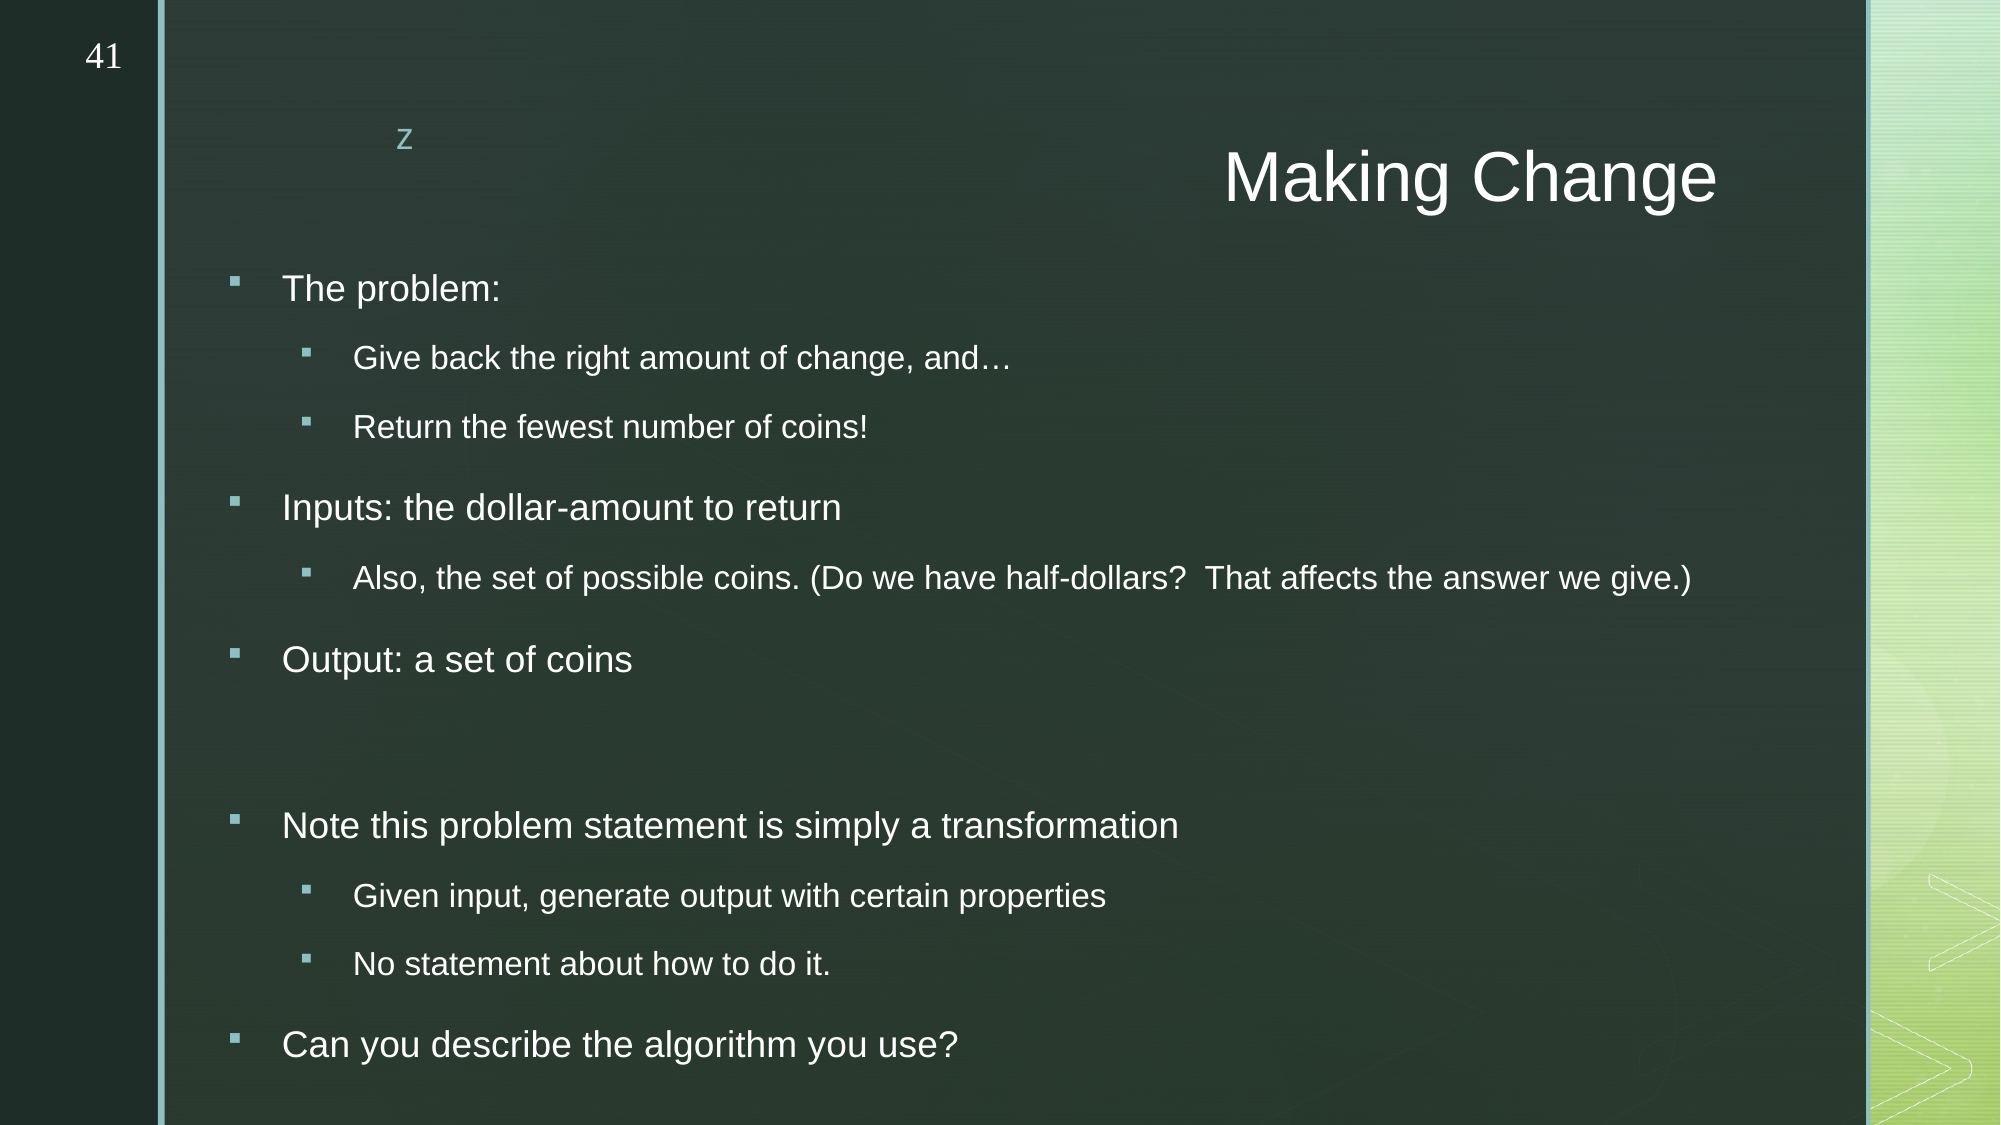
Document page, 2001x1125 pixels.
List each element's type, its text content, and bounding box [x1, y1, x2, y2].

title Making Change [428, 132, 1734, 245]
list The problem: Give back the right amount of change, and… Return the fewest number of coins! Inputs: the dollar-amount to return Also, the set of possible coins. (Do we have half-dollars? That affects the answer we give.) Output: a set of coins Note this problem statement is simply a transformation Given input, generate output with certain properties No statement about how to do it. Can you describe the algorithm you use? [212, 245, 1832, 1075]
slide_number 41 [25, 26, 131, 80]
picture [1871, 0, 2001, 1125]
